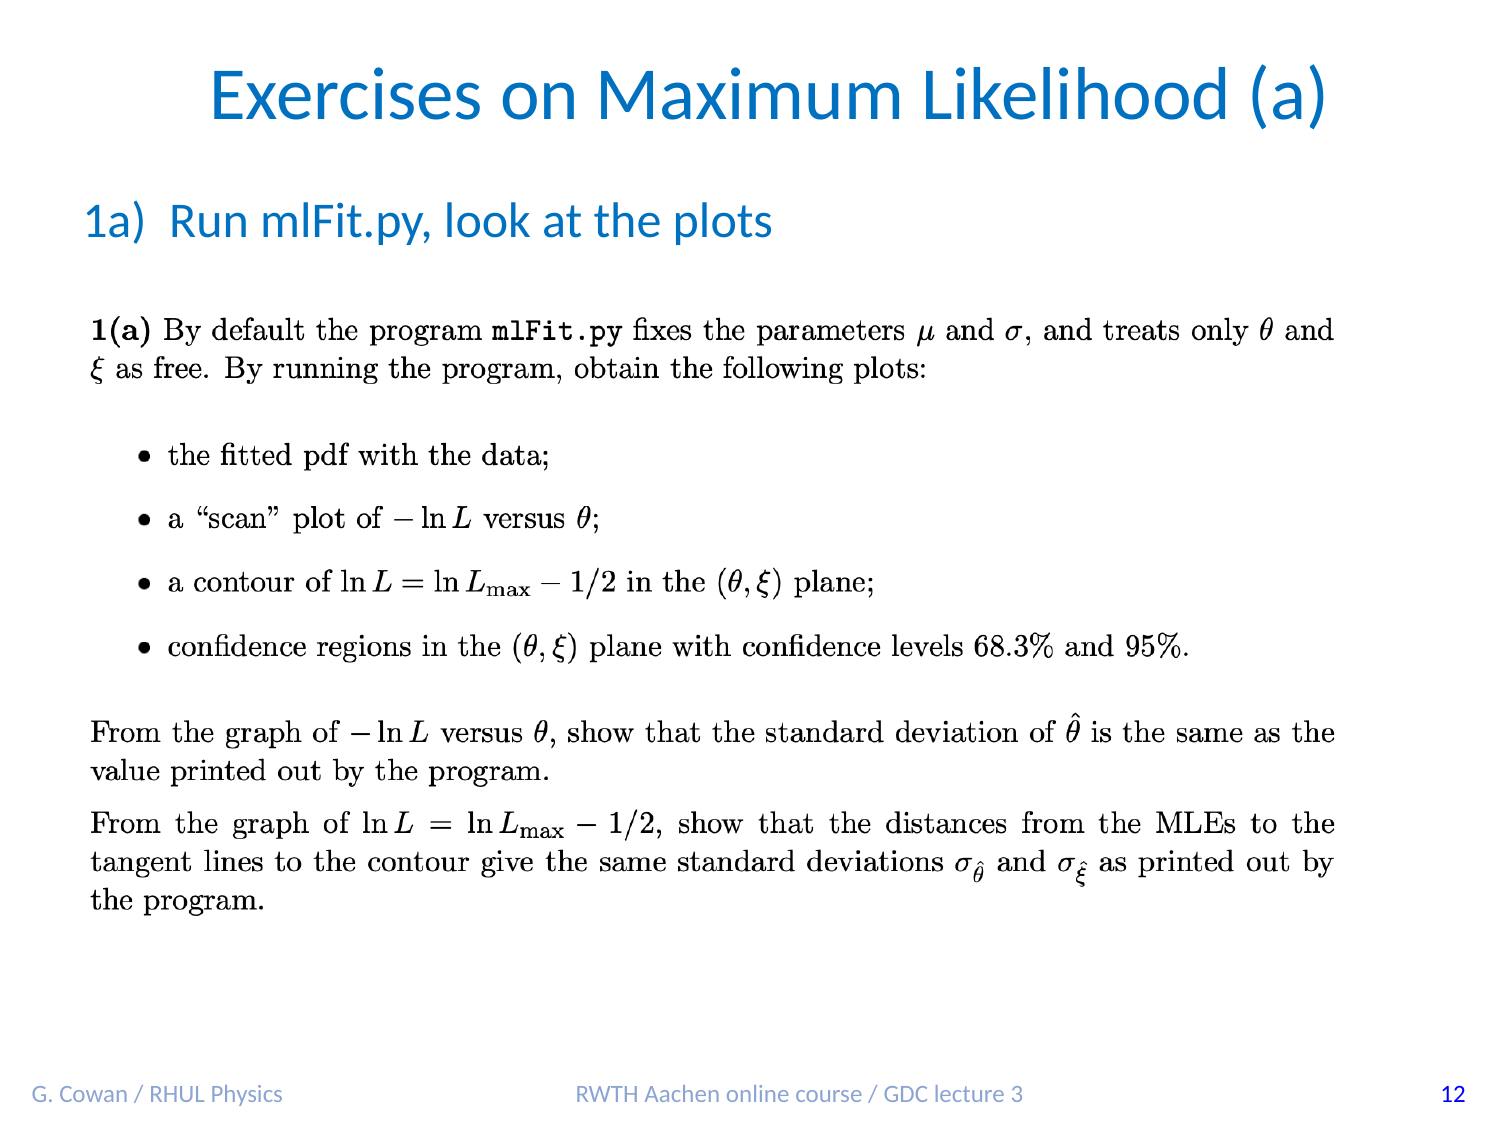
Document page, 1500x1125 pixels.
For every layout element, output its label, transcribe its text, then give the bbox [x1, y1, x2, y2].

footer RWTH Aachen online course / GDC lecture 3 [338, 1062, 1262, 1123]
slide_number G. Cowan / RHUL Physics [16, 1062, 338, 1123]
picture [82, 305, 1358, 925]
slide_number 12 [1262, 1062, 1481, 1123]
text_box 1a) Run mlFit.py, look at the plots [67, 180, 789, 255]
text_box Exercises on Maximum Likelihood (a) [194, 37, 1346, 143]
